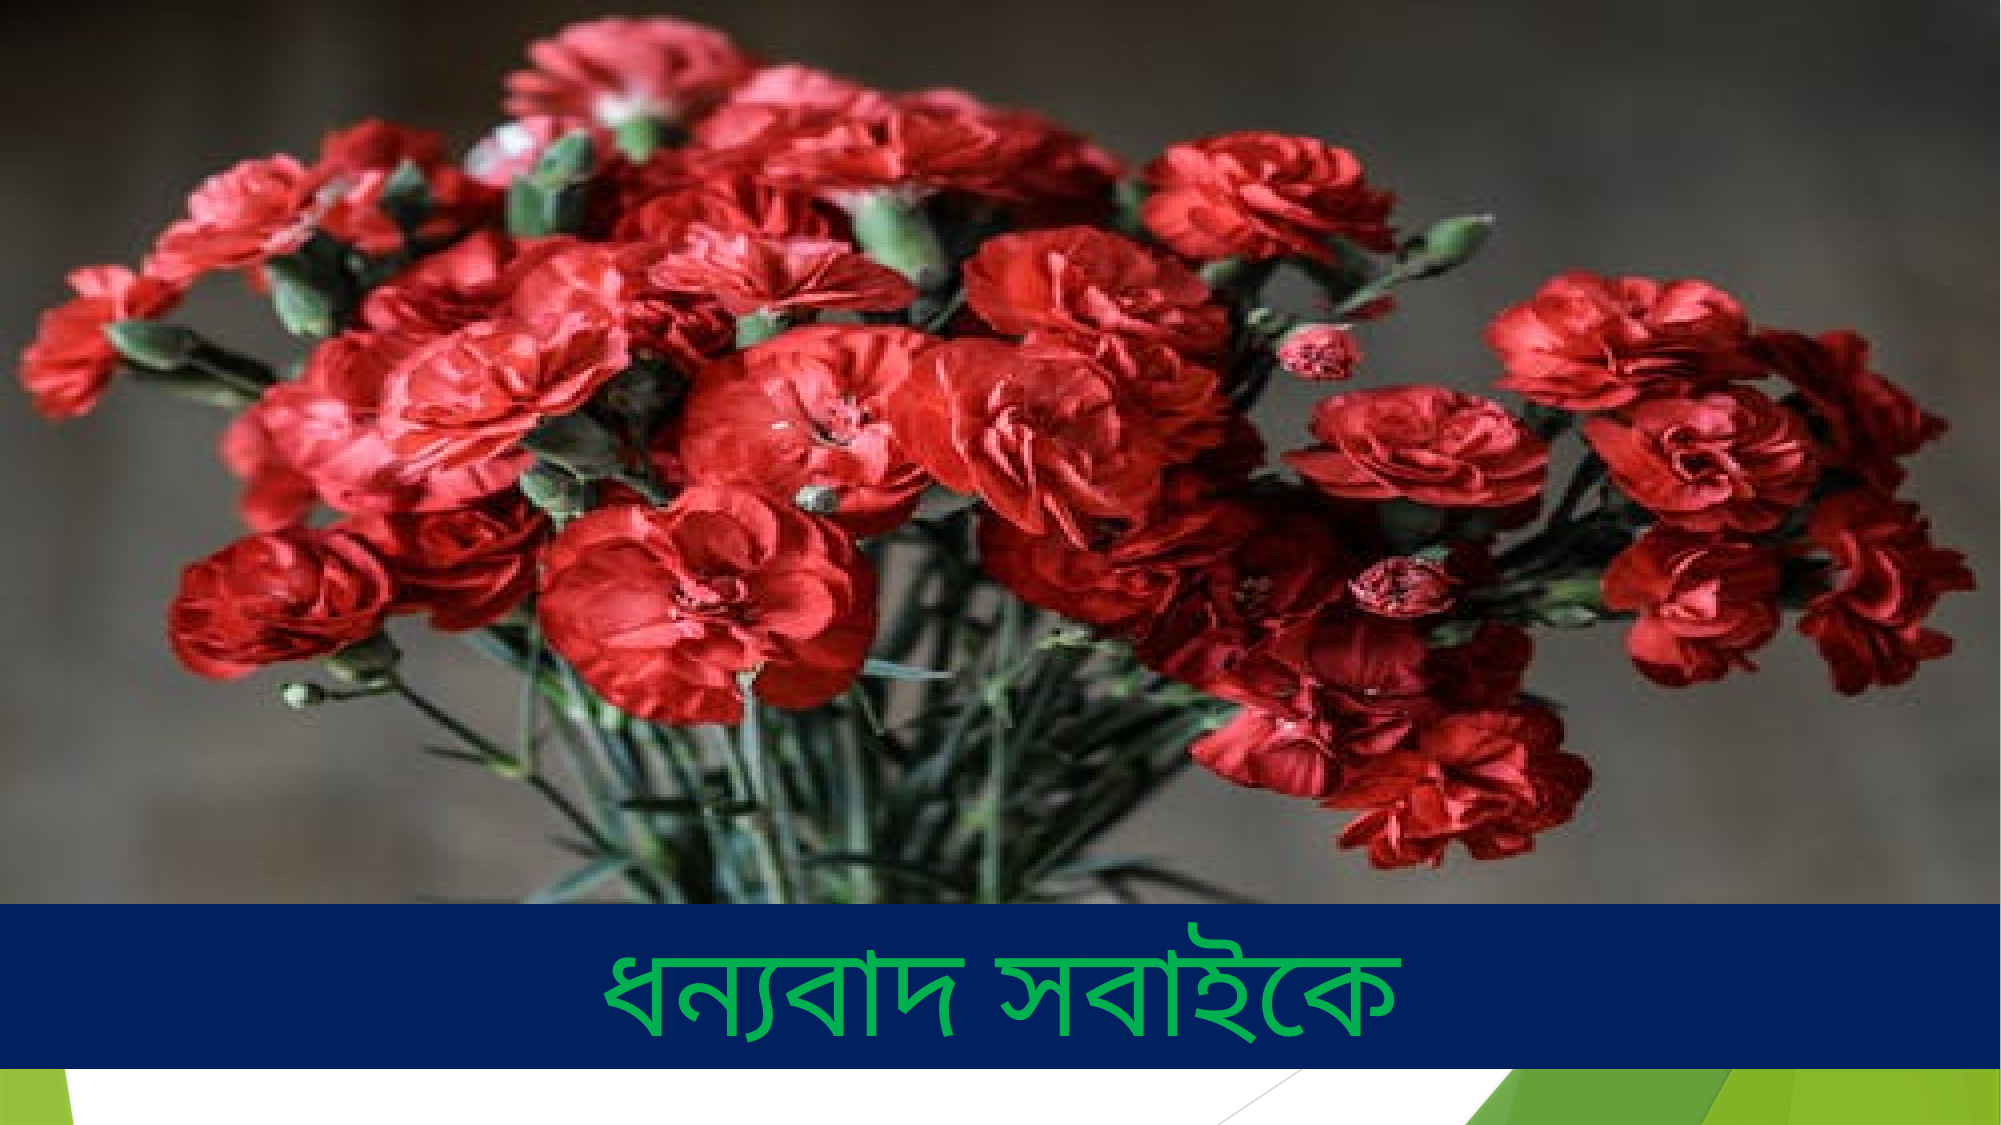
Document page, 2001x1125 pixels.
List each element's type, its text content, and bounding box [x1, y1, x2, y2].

picture [0, 0, 2000, 905]
text_box ধন্যবাদ সবাইকে [0, 914, 2000, 1069]
